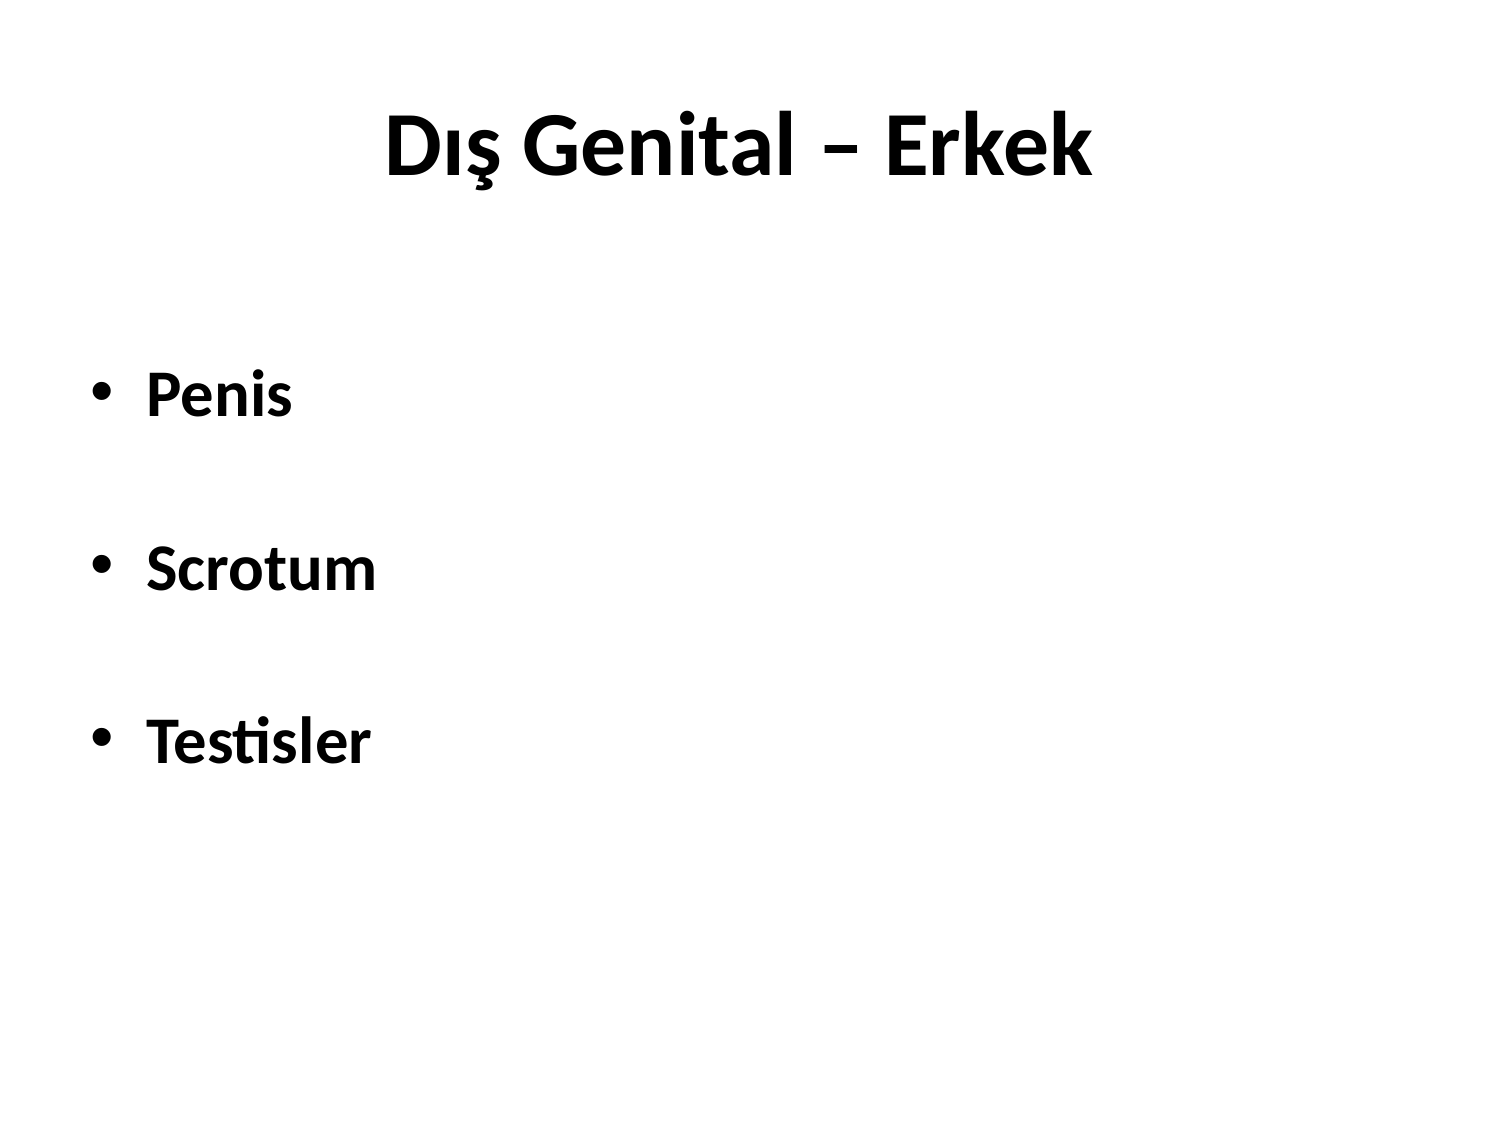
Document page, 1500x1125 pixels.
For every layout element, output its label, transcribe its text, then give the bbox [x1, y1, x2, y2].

list Penis Scrotum Testisler [75, 262, 1425, 1005]
title Dış Genital – Erkek [75, 45, 1425, 233]
